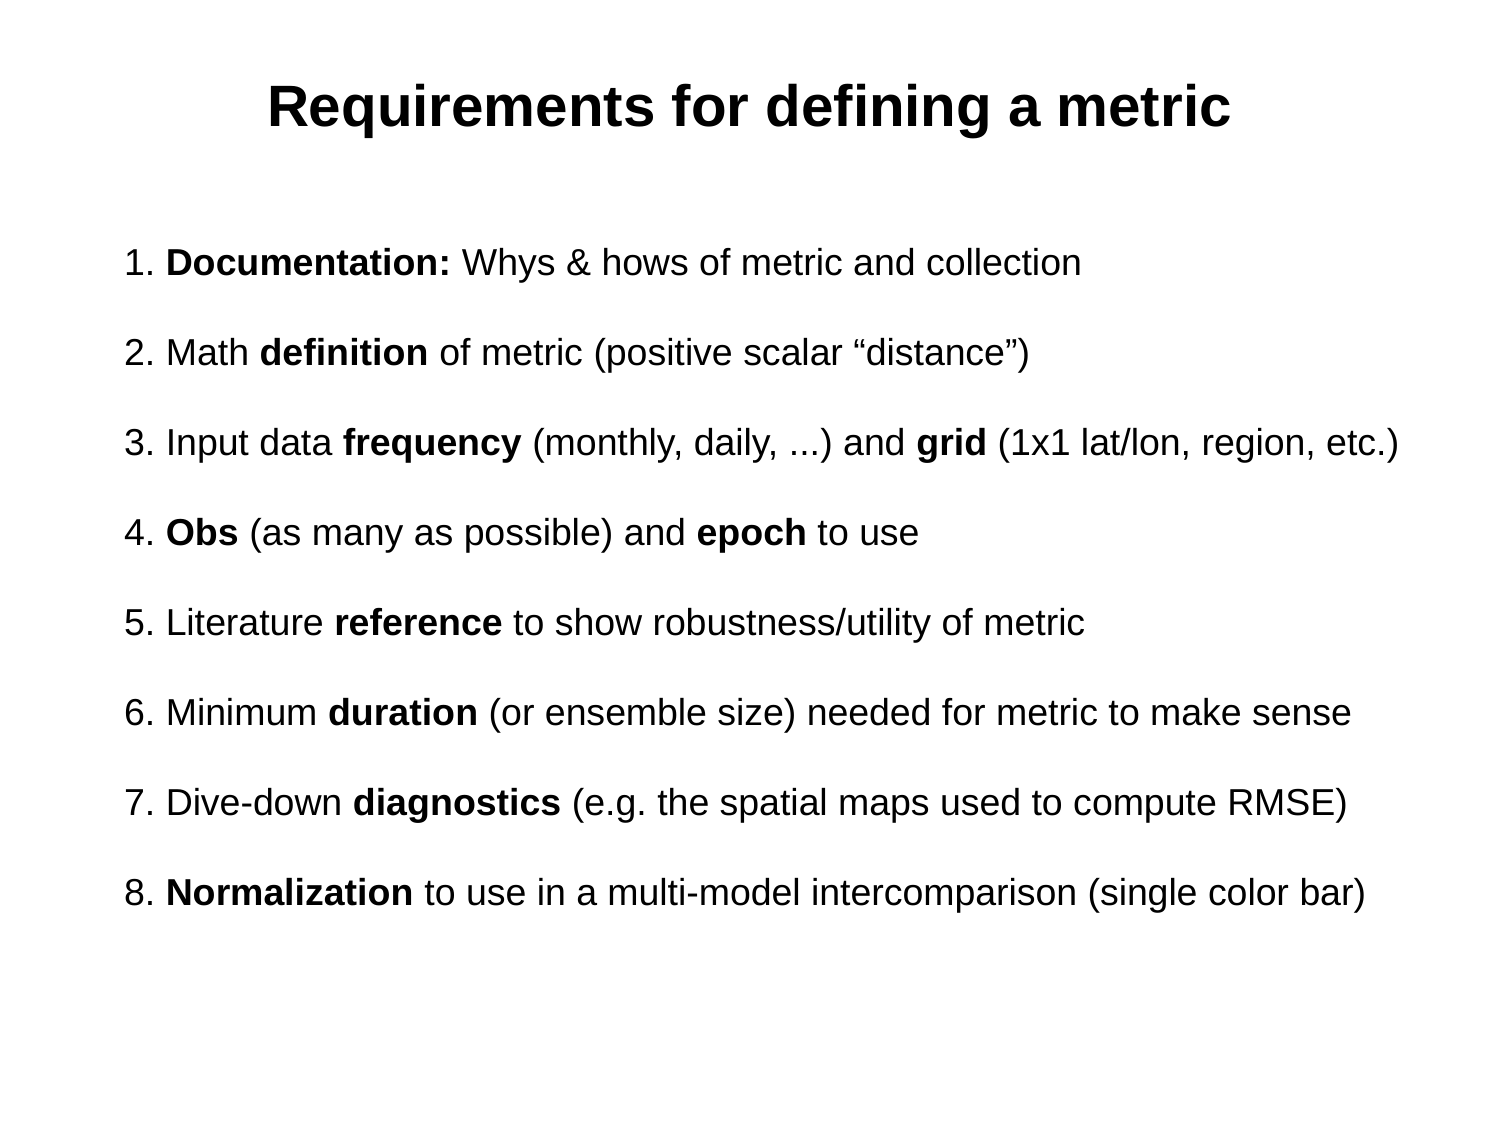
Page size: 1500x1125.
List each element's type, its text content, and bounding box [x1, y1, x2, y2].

text_box 1. Documentation: Whys & hows of metric and collection 2. Math definition of metric (positive scalar “distance”) 3. Input data frequency (monthly, daily, ...) and grid (1x1 lat/lon, region, etc.) 4. Obs (as many as possible) and epoch to use 5. Literature reference to show robustness/utility of metric 6. Minimum duration (or ensemble size) needed for metric to make sense 7. Dive-down diagnostics (e.g. the spatial maps used to compute RMSE) 8. Normalization to use in a multi-model intercomparison (single color bar) [109, 230, 1455, 1040]
text_box Requirements for defining a metric [25, 60, 1475, 146]
